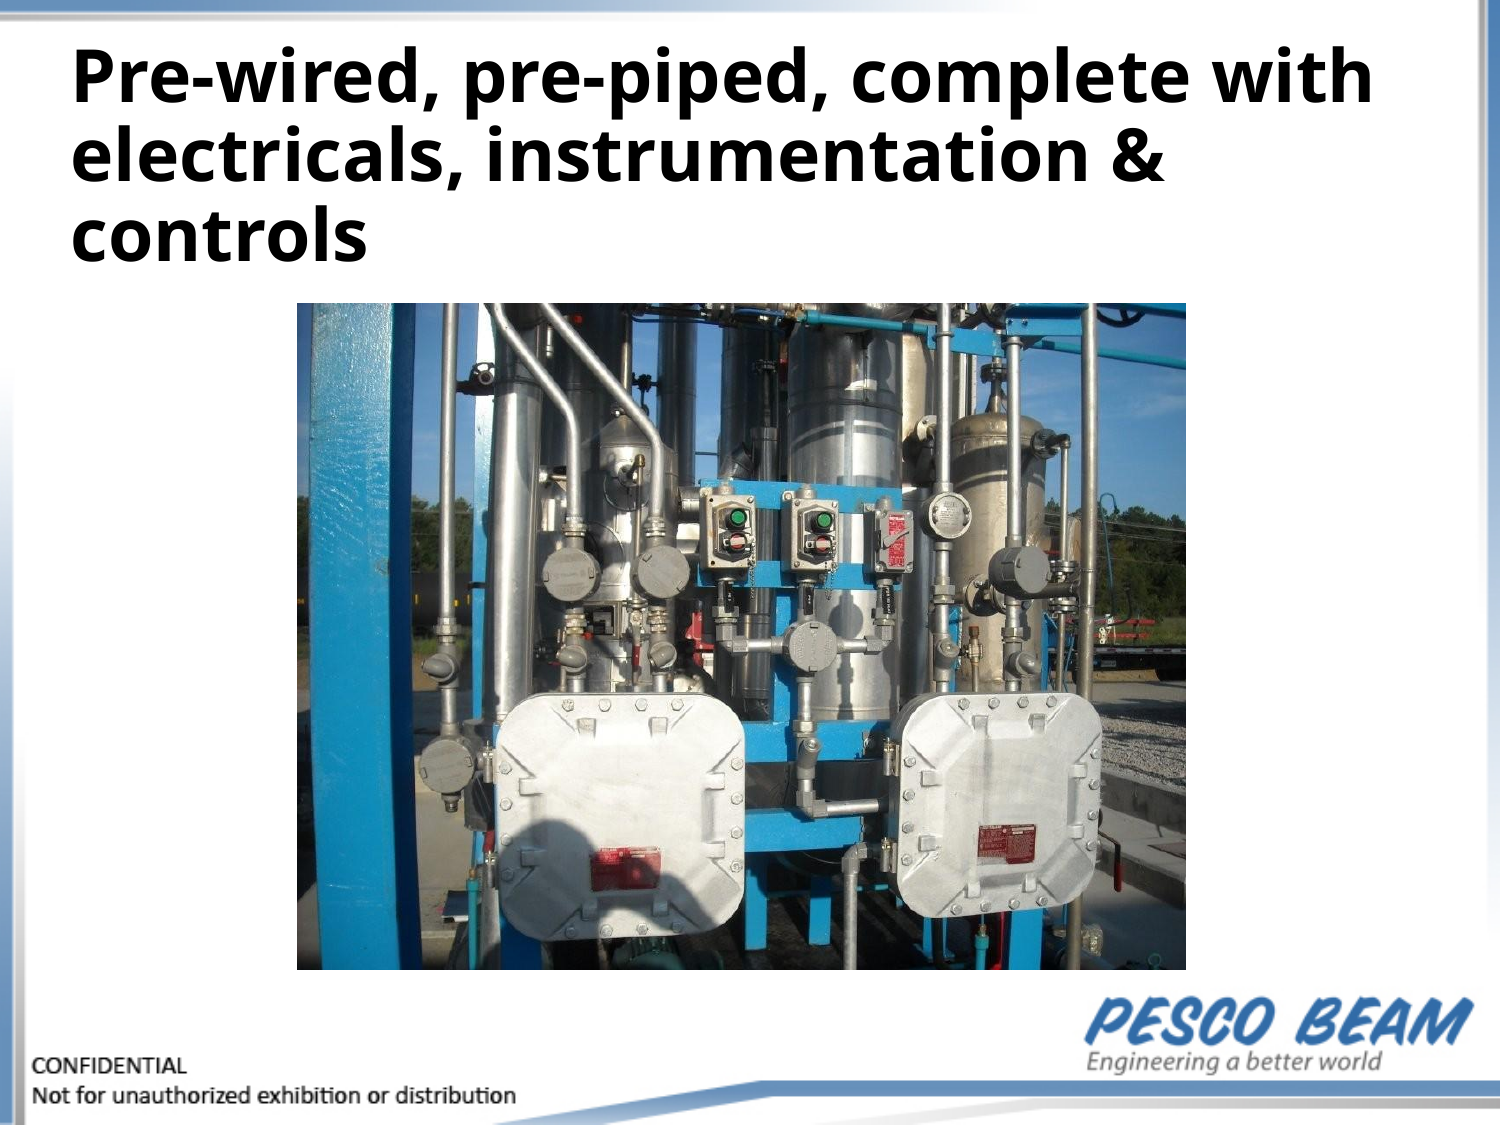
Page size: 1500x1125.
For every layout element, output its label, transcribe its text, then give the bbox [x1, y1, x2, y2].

title Pre-wired, pre-piped, complete with electricals, instrumentation & controls [55, 32, 1462, 285]
picture [0, 0, 1500, 1125]
